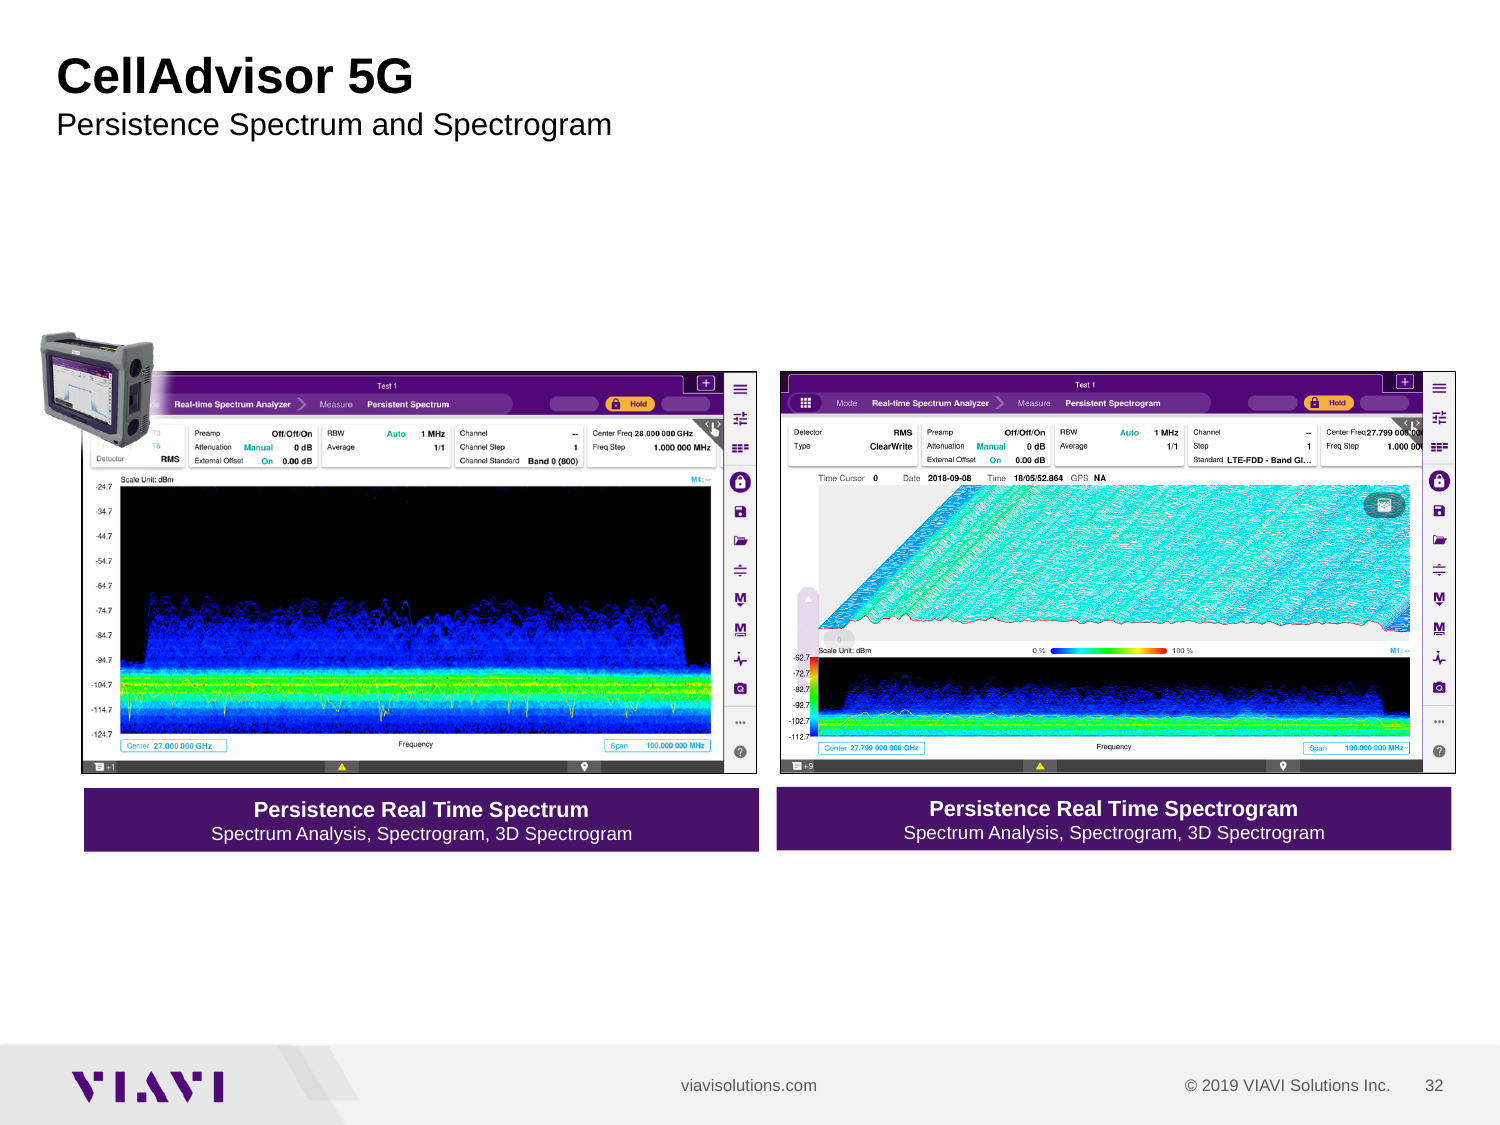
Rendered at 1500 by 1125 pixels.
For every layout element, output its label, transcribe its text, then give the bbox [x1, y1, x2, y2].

text_box Persistence Real Time Spectrum Spectrum Analysis, Spectrogram, 3D Spectrogram [84, 788, 760, 852]
title CellAdvisor 5G Persistence Spectrum and Spectrogram [56, 36, 1444, 149]
picture [56, 1056, 238, 1117]
text_box Persistence Real Time Spectrogram Spectrum Analysis, Spectrogram, 3D Spectrogram [776, 786, 1452, 851]
picture [780, 371, 1456, 775]
picture [40, 331, 758, 774]
